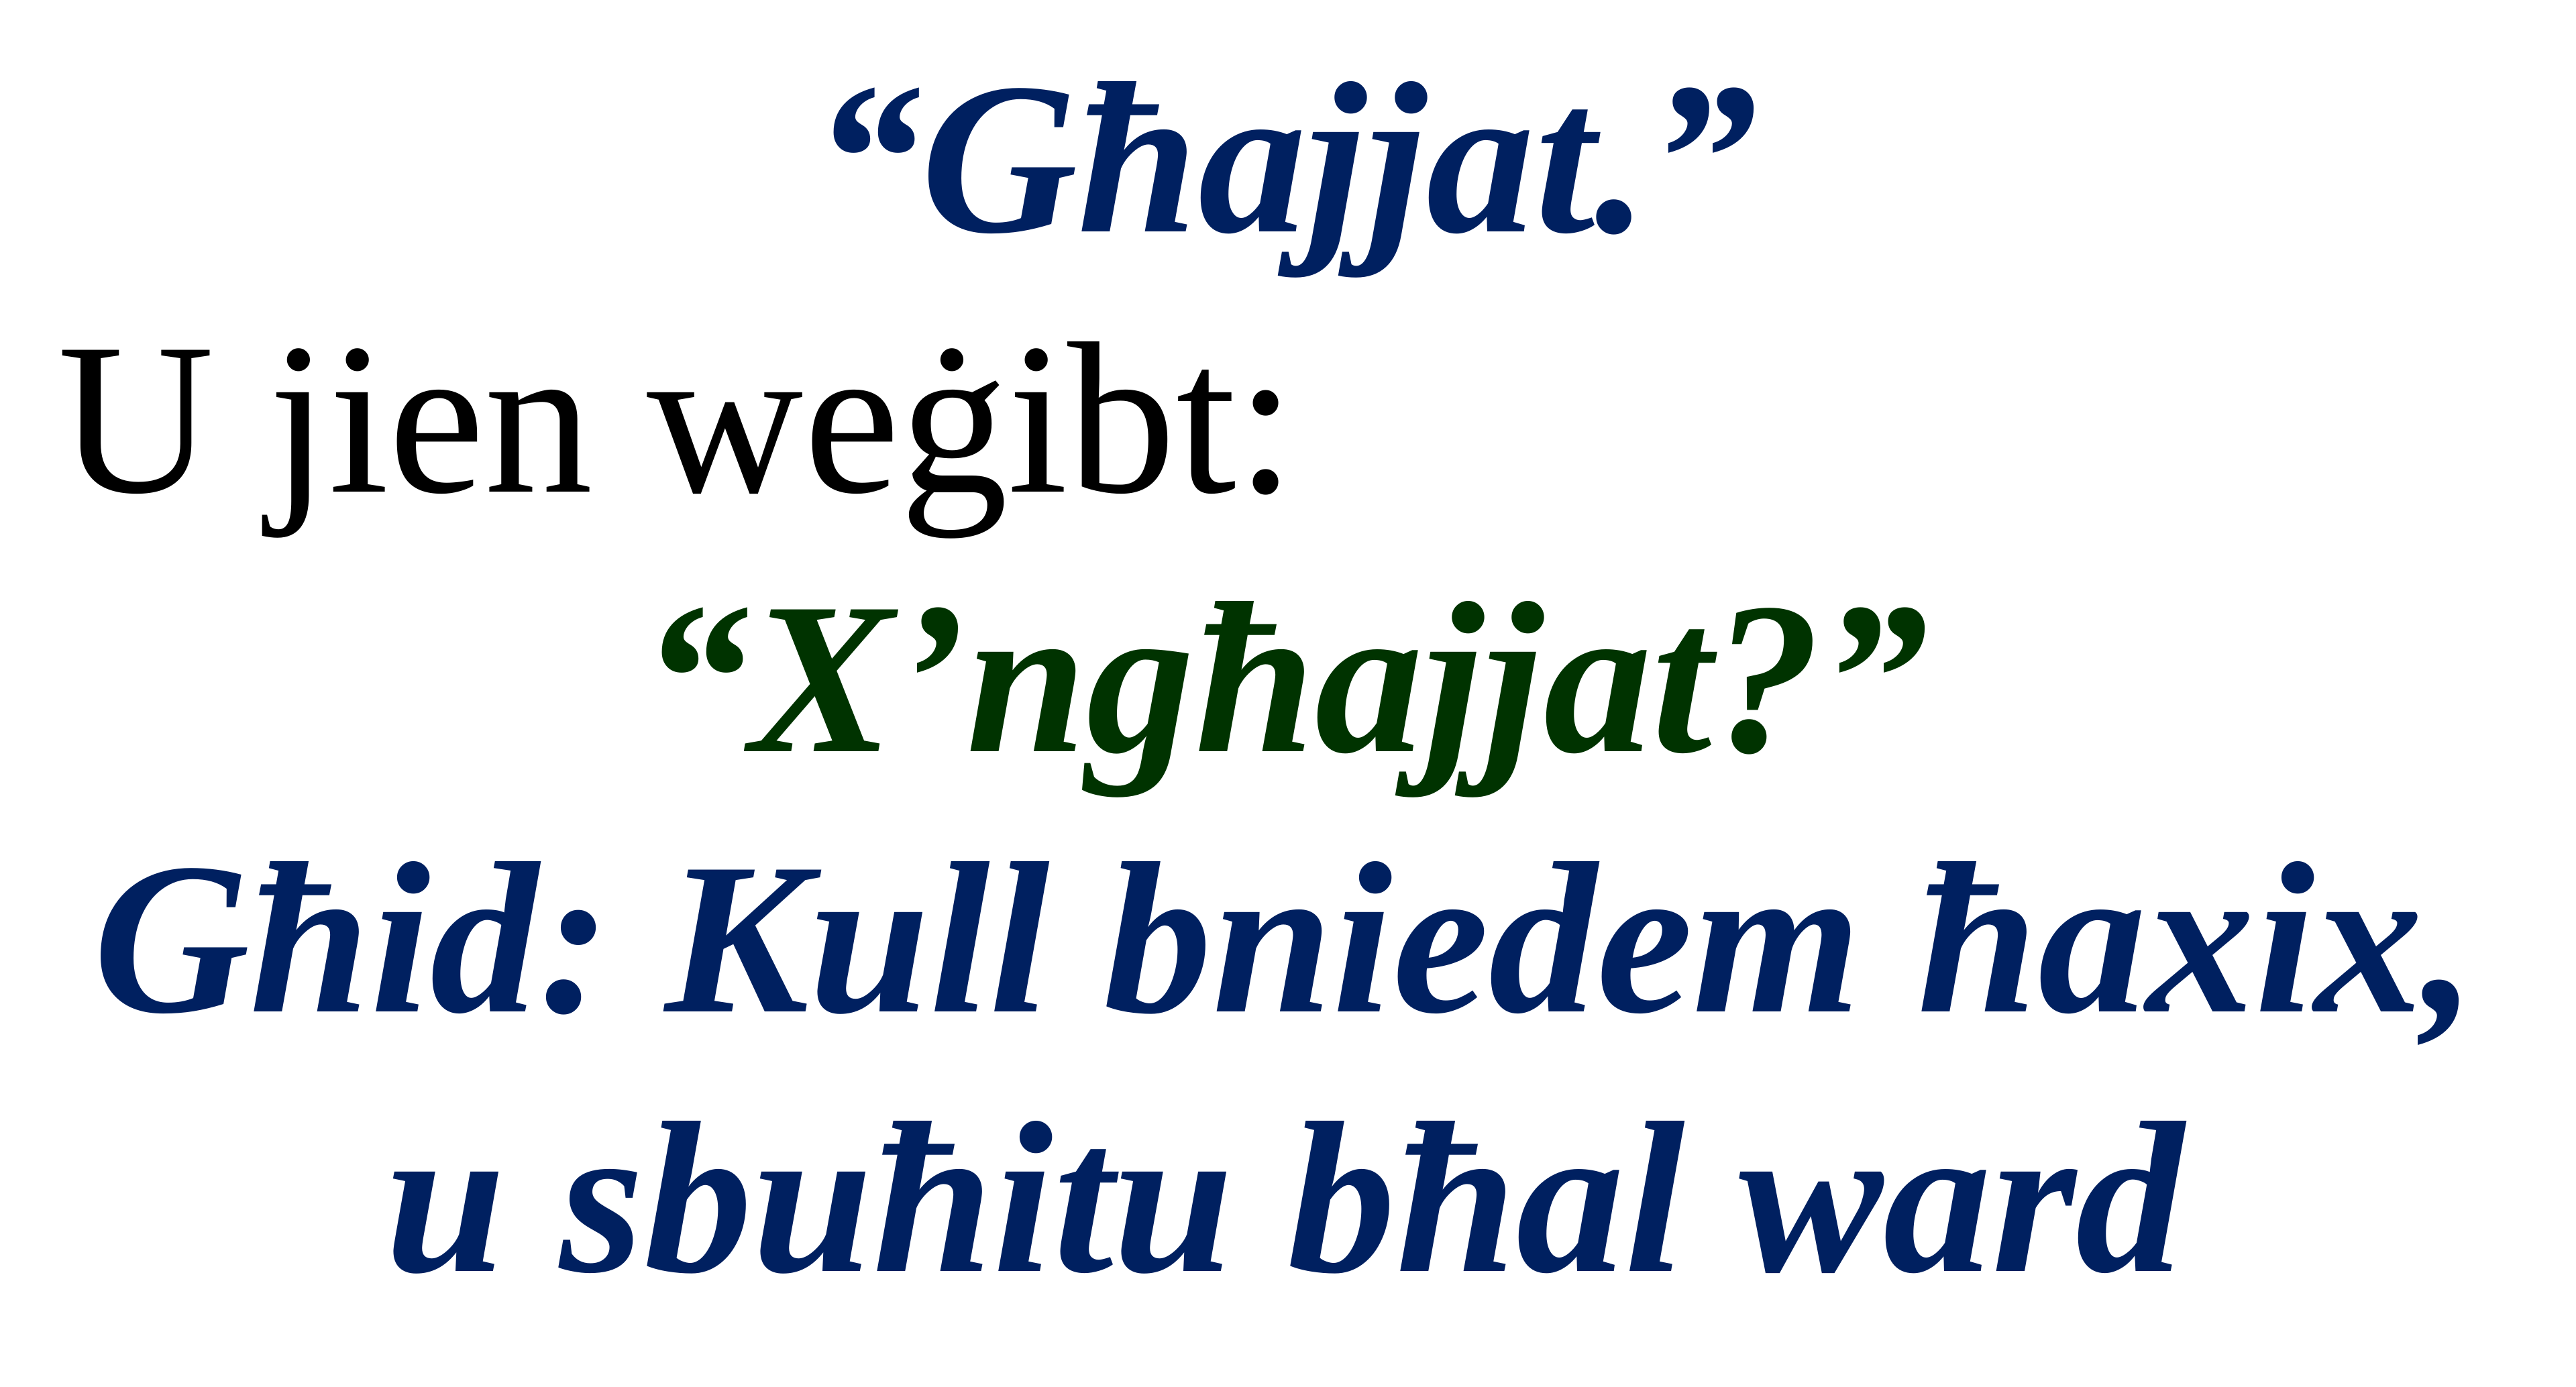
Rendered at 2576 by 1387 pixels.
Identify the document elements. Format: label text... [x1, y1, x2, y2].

text_box “Għajjat.” U jien weġibt: “X’ngħajjat?” Għid: Kull bniedem ħaxix, u sbuħitu bħal ward [36, 3, 2536, 1326]
